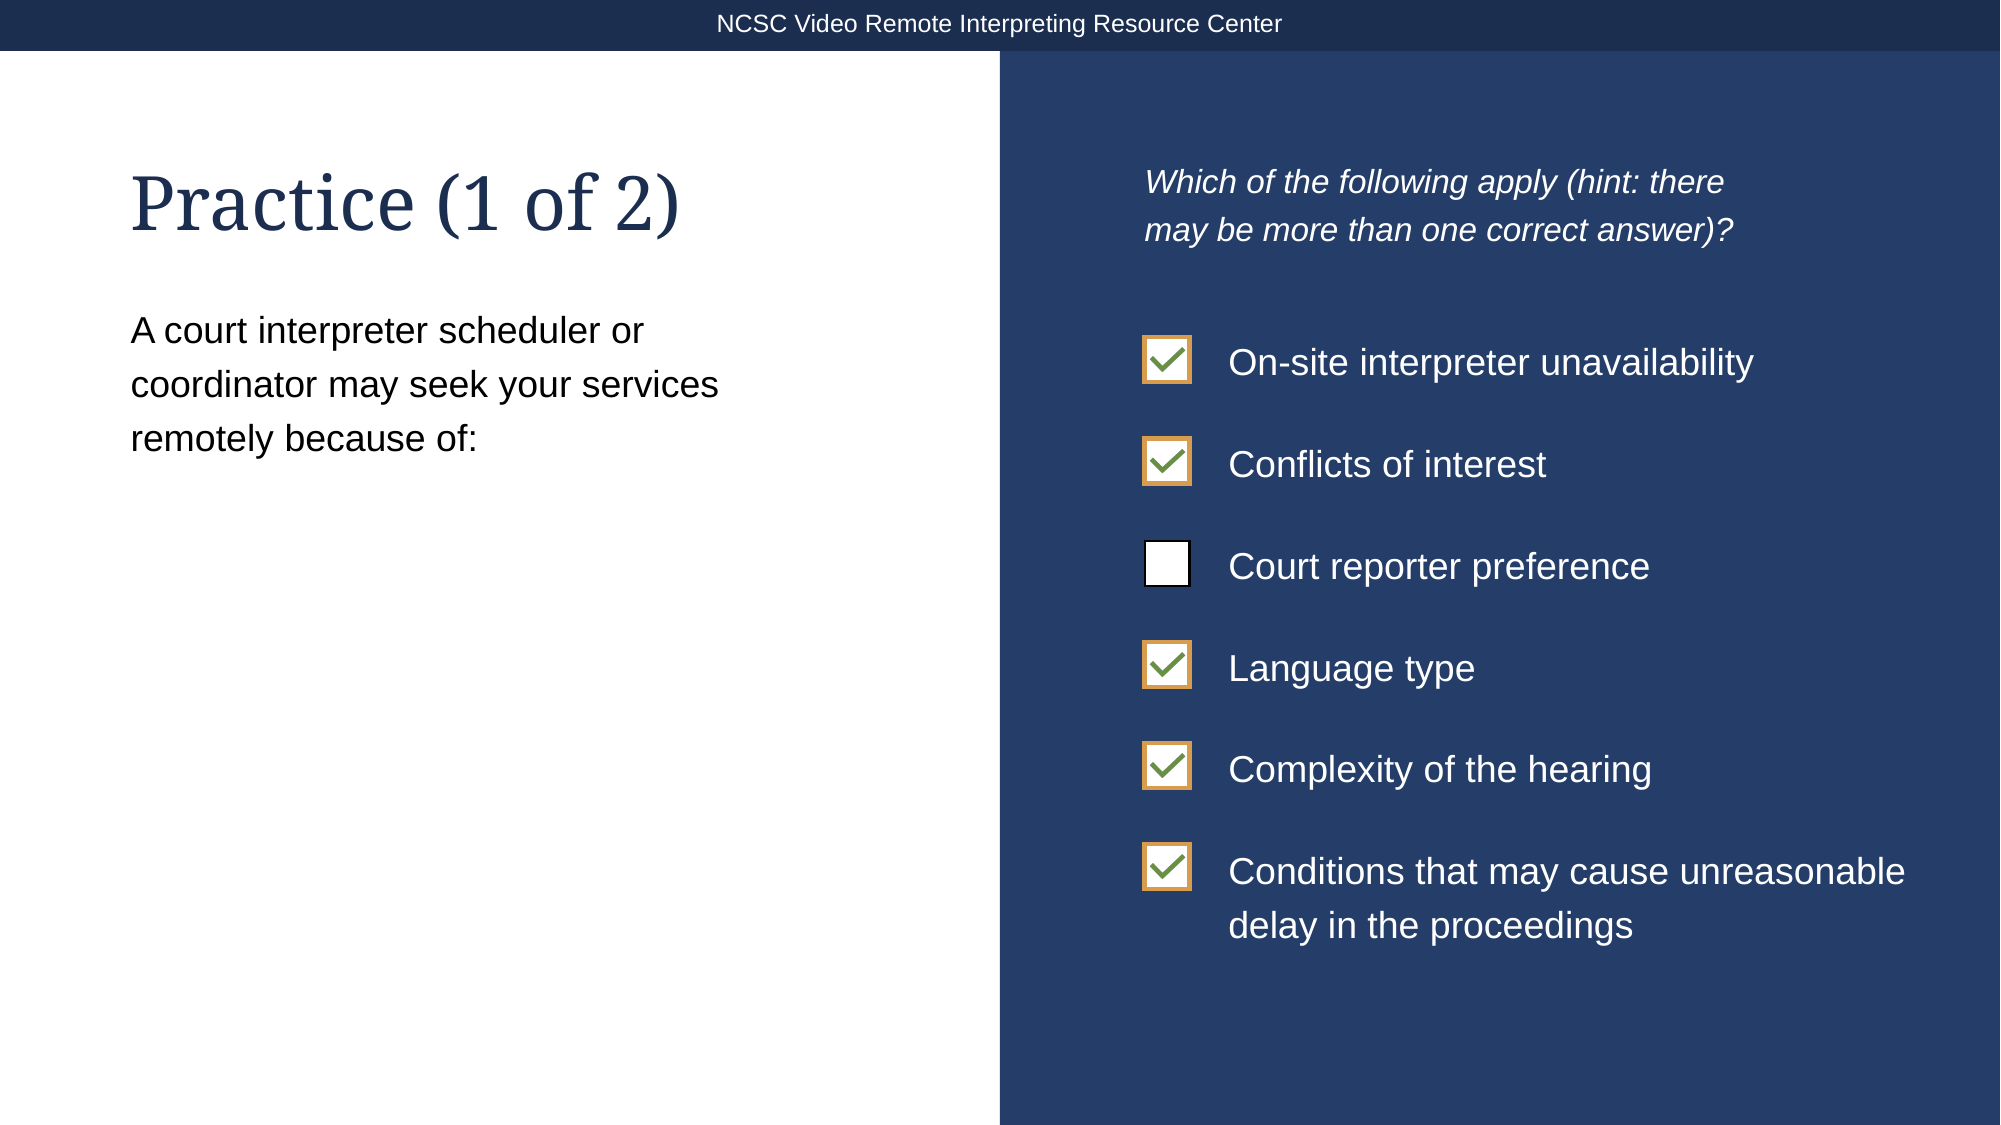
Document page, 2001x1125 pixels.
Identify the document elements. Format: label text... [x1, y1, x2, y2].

title Practice (1 of 2) [115, 158, 816, 294]
text_box [1144, 641, 1191, 688]
text_box Which of the following apply (hint: there may be more than one correct answer)? [1144, 152, 1798, 265]
picture [1149, 747, 1186, 784]
text_box Conflicts of interest [1213, 431, 1867, 491]
text_box [999, 52, 2000, 1125]
text_box Court reporter preference [1213, 532, 1867, 593]
text_box NCSC Video Remote Interpreting Resource Center [0, 0, 2000, 52]
picture [1149, 443, 1186, 480]
text_box On-site interpreter unavailability [1213, 329, 1867, 390]
list A court interpreter scheduler or coordinator may seek your services remotely because of: [115, 296, 816, 469]
picture [1149, 341, 1186, 378]
picture [1149, 848, 1186, 885]
picture [1149, 646, 1186, 683]
text_box Language type [1213, 634, 1867, 695]
text_box [1144, 438, 1191, 485]
text_box [1144, 540, 1191, 587]
text_box [1144, 843, 1191, 890]
text_box [1144, 336, 1191, 383]
text_box Conditions that may cause unreasonable delay in the proceedings [1213, 837, 1920, 955]
text_box Complexity of the hearing [1213, 736, 1867, 797]
text_box [1144, 742, 1191, 789]
